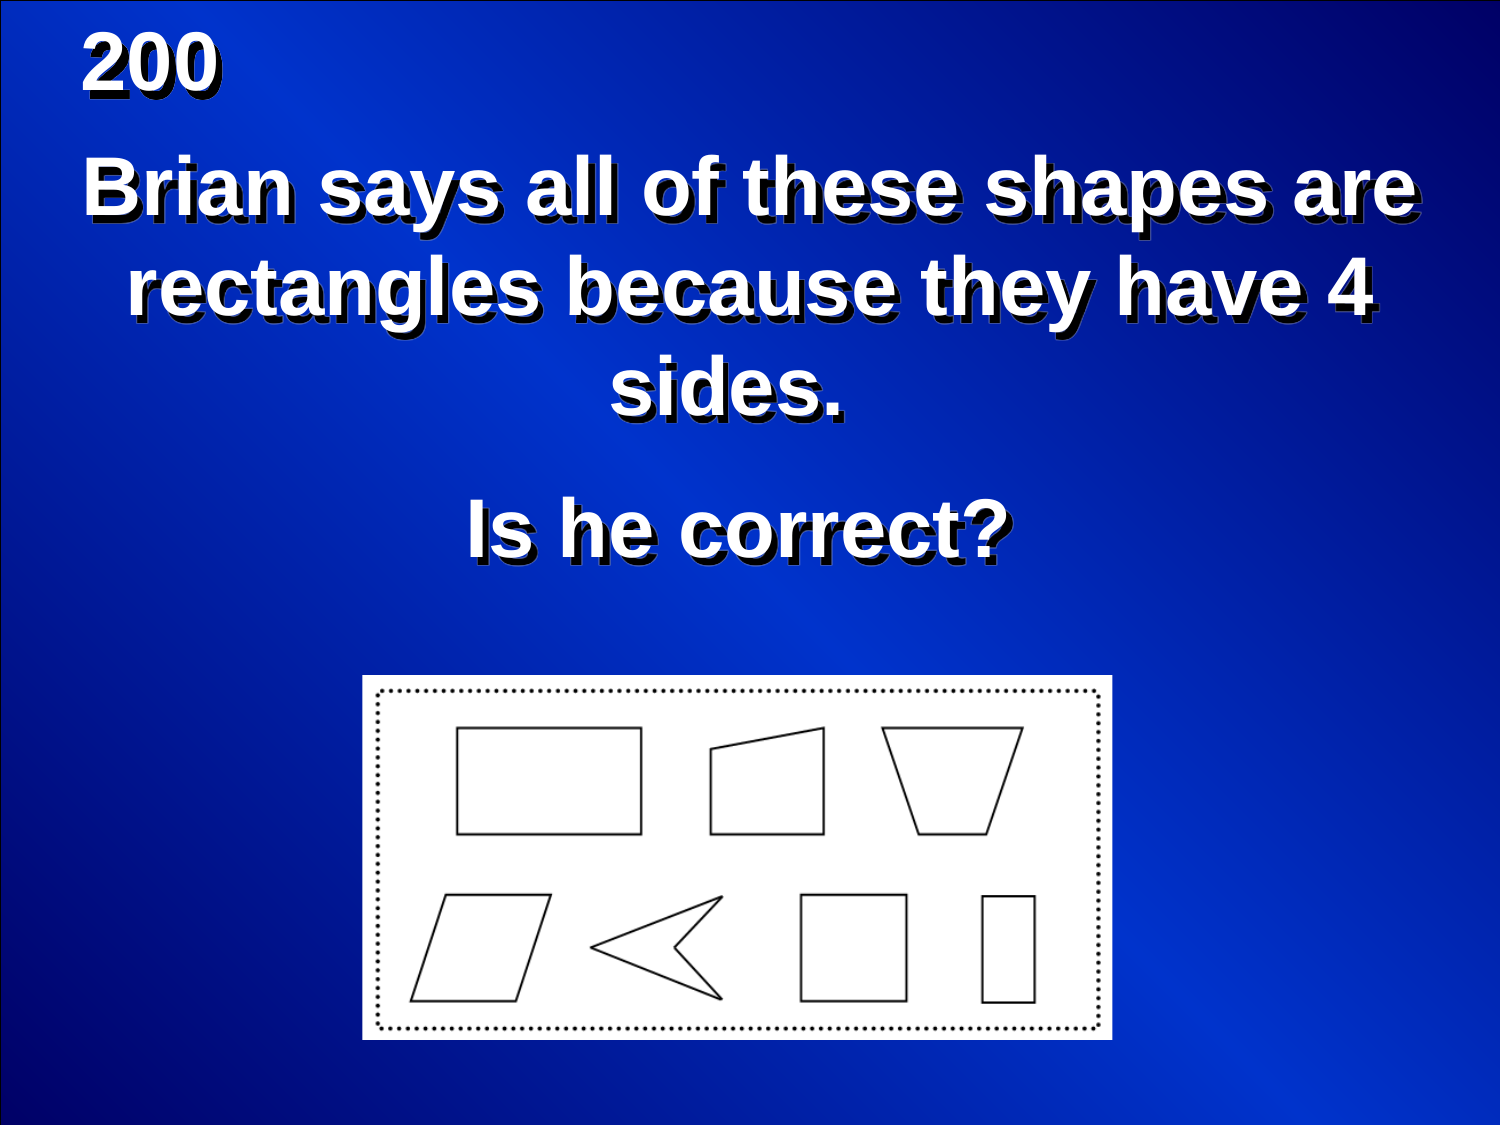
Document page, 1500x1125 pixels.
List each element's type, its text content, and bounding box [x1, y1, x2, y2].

text_box 200 [0, 0, 300, 115]
text_box [0, 0, 1500, 1125]
text_box Brian says all of these shapes are rectangles because they have 4 sides. Is he correct? [62, 124, 1438, 582]
picture [362, 674, 1113, 1041]
